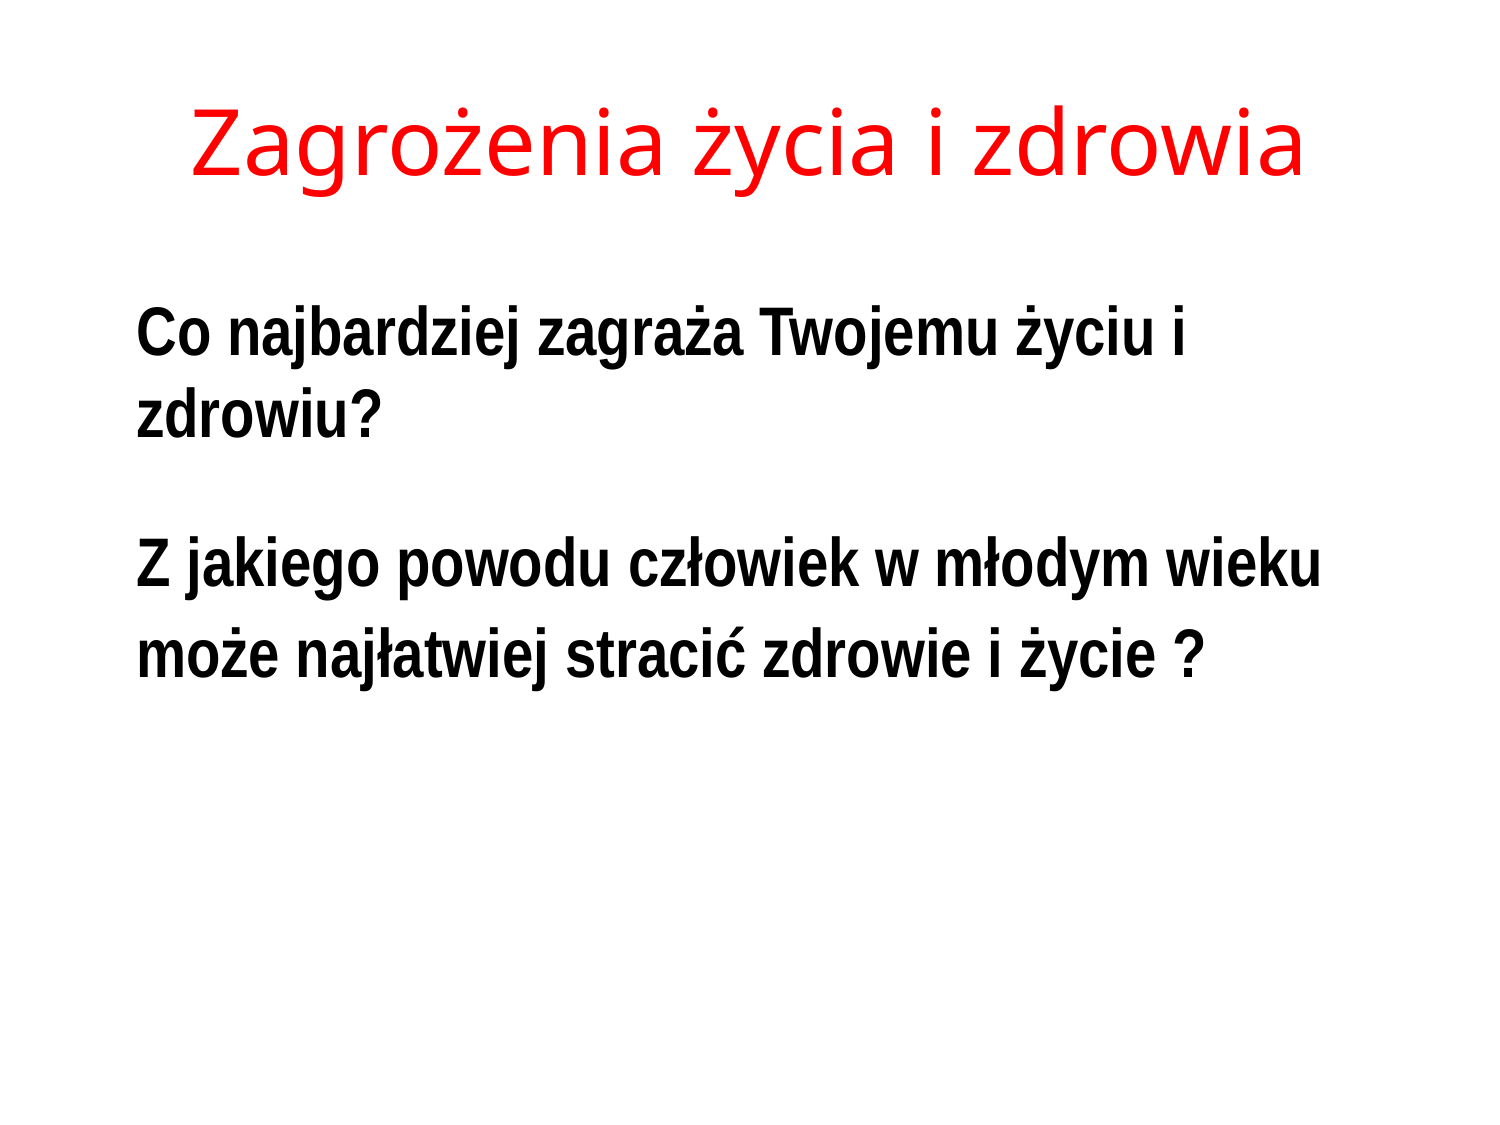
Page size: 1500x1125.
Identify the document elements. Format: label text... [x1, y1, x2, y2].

title Zagrożenia życia i zdrowia [74, 44, 1426, 233]
list Co najbardziej zagraża Twojemu życiu i zdrowiu? Z jakiego powodu człowiek w młodym wieku może najłatwiej stracić zdrowie i życie ? [64, 278, 1424, 1006]
